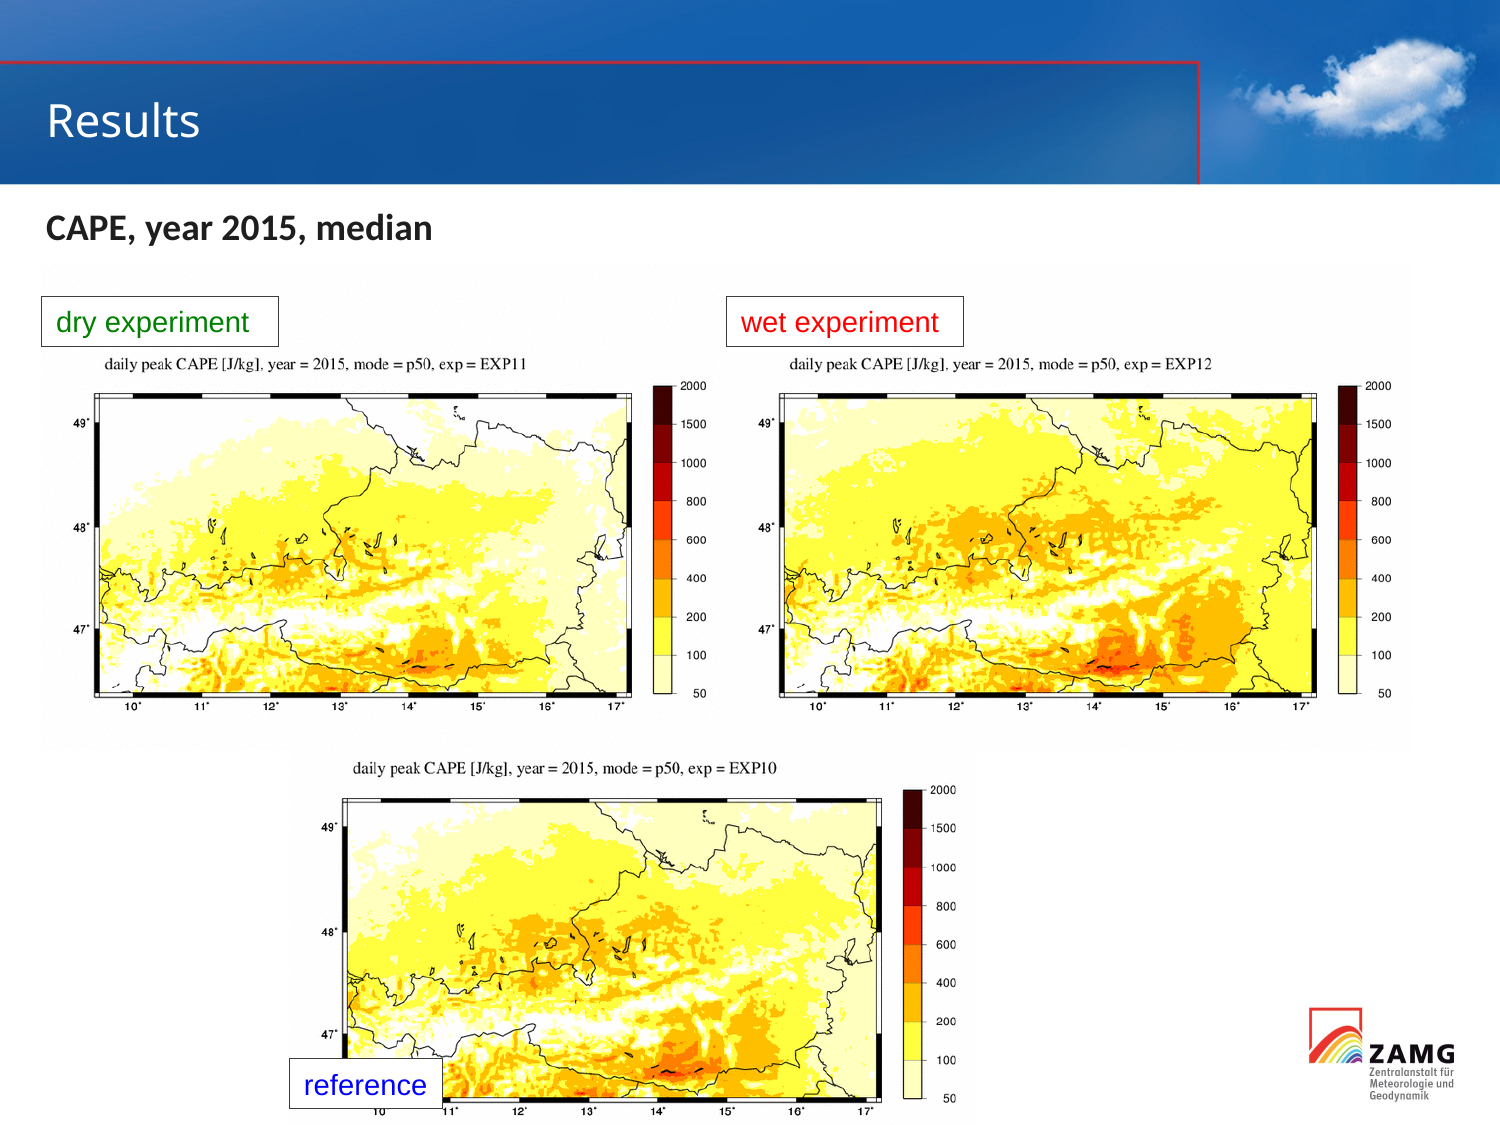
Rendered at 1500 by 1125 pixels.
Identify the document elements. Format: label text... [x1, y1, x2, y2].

title Results [31, 83, 1173, 155]
picture [0, 0, 1500, 1125]
list CAPE, year 2015, median [31, 195, 1307, 938]
